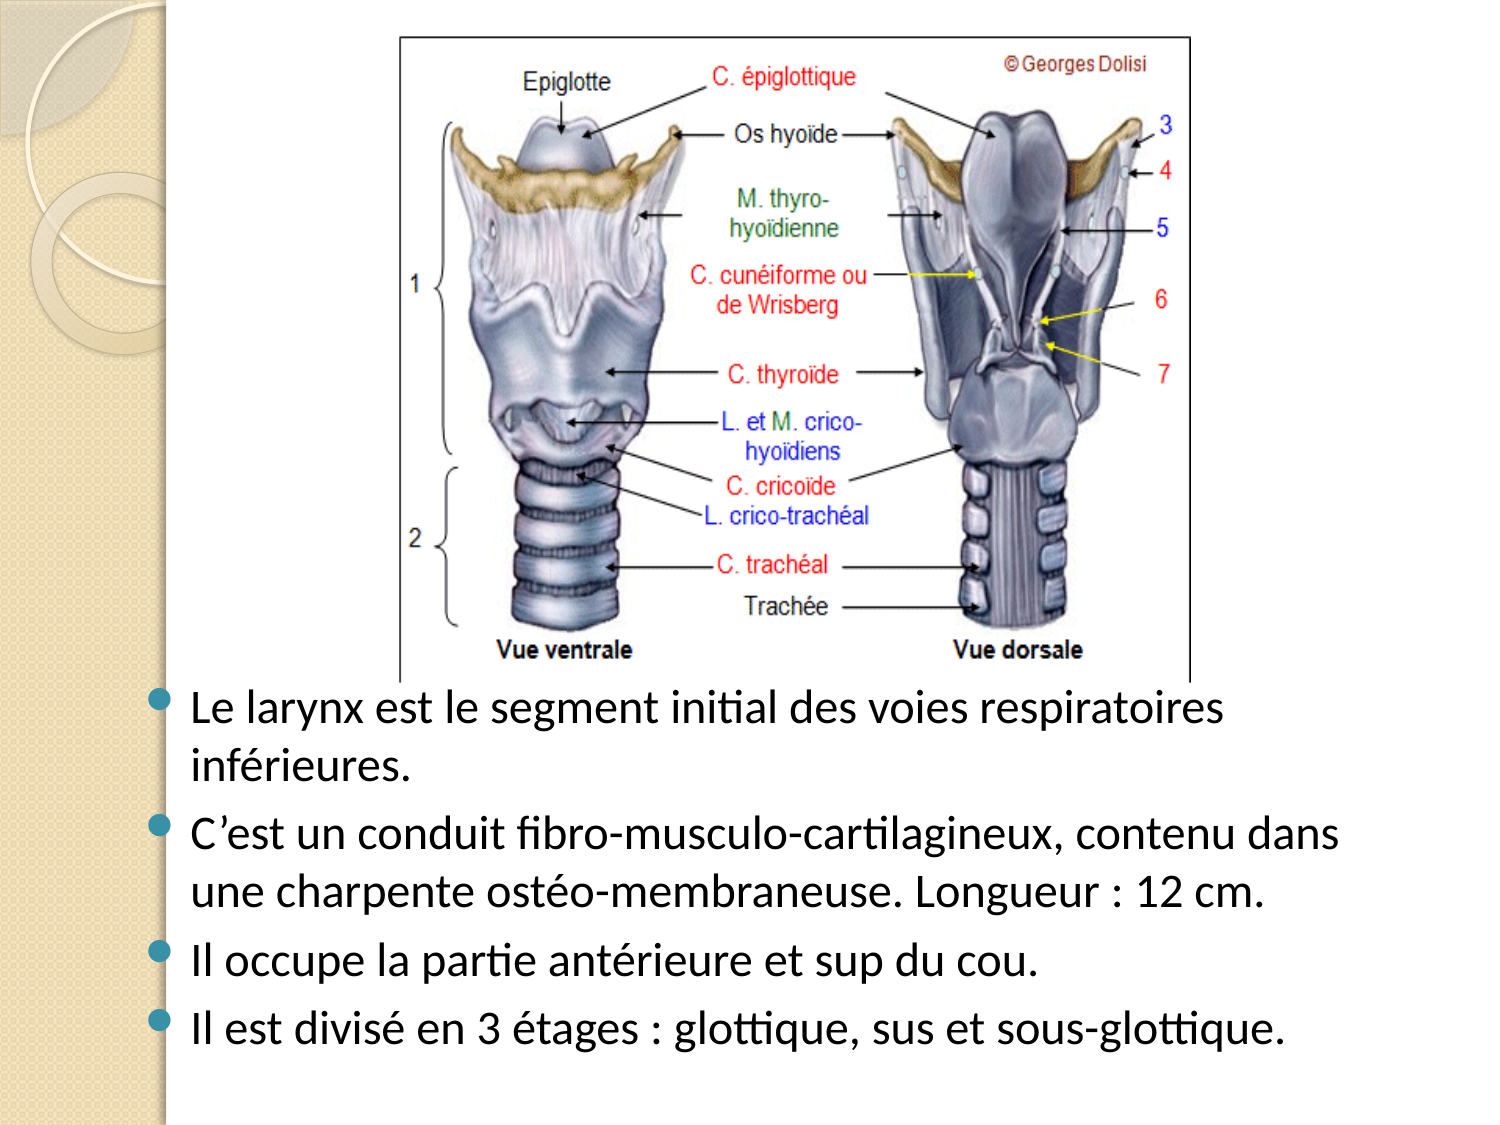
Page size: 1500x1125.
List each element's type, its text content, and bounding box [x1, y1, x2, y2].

list Le larynx est le segment initial des voies respiratoires inférieures. C’est un conduit fibro-musculo-cartilagineux, contenu dans une charpente ostéo-membraneuse. Longueur : 12 cm. Il occupe la partie antérieure et sup du cou. Il est divisé en 3 étages : glottique, sus et sous-glottique. [117, 667, 1395, 1102]
picture [398, 34, 1191, 950]
